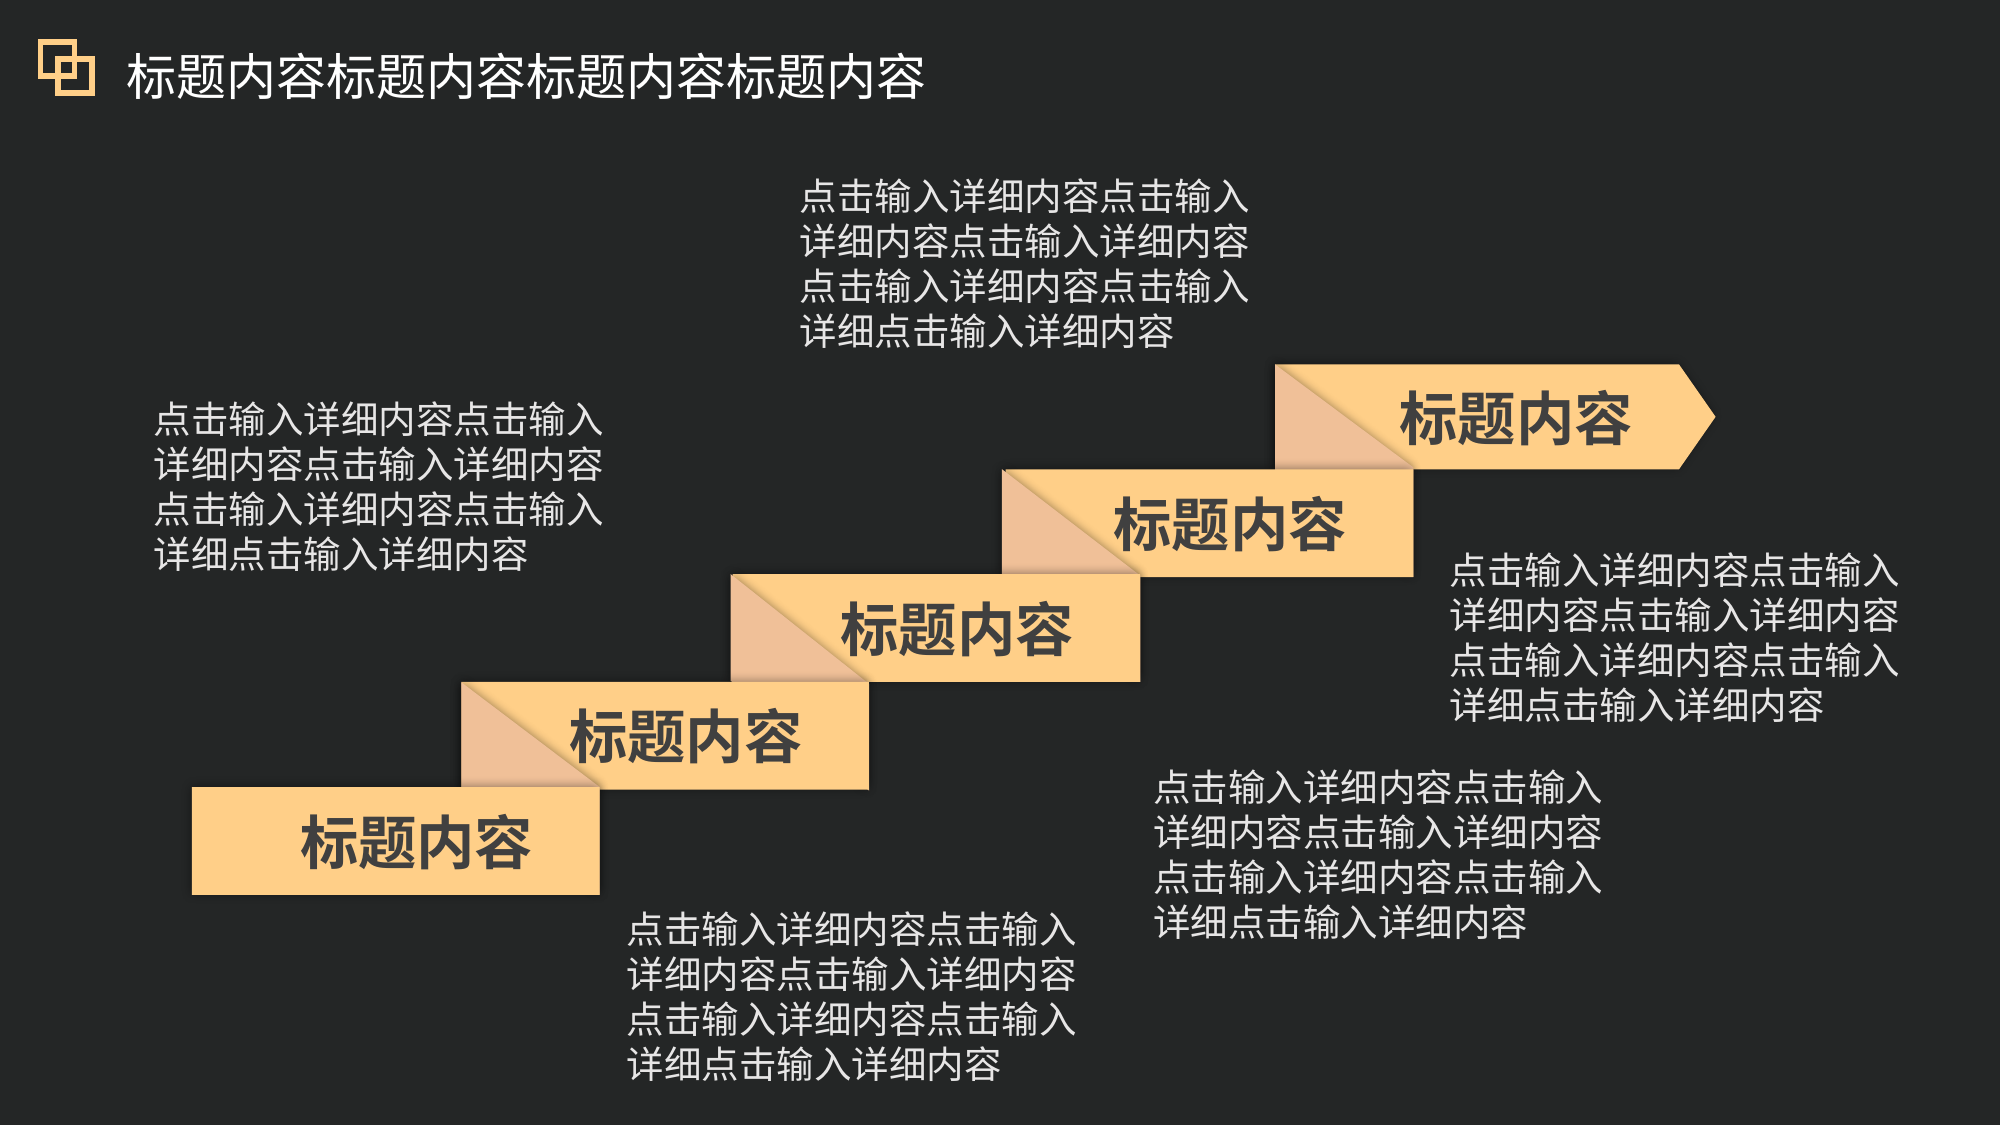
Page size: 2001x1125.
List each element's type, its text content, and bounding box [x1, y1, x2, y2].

text_box 点击输入详细内容点击输入详细内容点击输入详细内容点击输入详细内容点击输入详细点击输入详细内容 [784, 165, 1299, 361]
text_box 点击输入详细内容点击输入详细内容点击输入详细内容点击输入详细内容点击输入详细点击输入详细内容 [138, 388, 653, 583]
text_box [1015, 469, 1414, 578]
text_box [473, 681, 869, 790]
text_box [1000, 467, 1057, 566]
text_box 点击输入详细内容点击输入详细内容点击输入详细内容点击输入详细内容点击输入详细点击输入详细内容 [1435, 539, 1950, 735]
text_box [1273, 362, 1407, 461]
text_box 点击输入详细内容点击输入详细内容点击输入详细内容点击输入详细内容点击输入详细点击输入详细内容 [1138, 756, 1653, 951]
text_box 标题内容 [513, 693, 818, 778]
text_box [1289, 364, 1716, 470]
text_box 标题内容 [1343, 374, 1648, 460]
text_box [744, 574, 1141, 682]
text_box [191, 787, 600, 895]
text_box 点击输入详细内容点击输入详细内容点击输入详细内容点击输入详细内容点击输入详细点击输入详细内容 [611, 898, 1127, 1094]
text_box 标题内容 [784, 585, 1089, 671]
text_box 标题内容 [243, 798, 548, 884]
text_box [729, 571, 859, 674]
text_box [460, 680, 591, 779]
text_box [40, 25, 954, 110]
text_box 标题内容 [1057, 480, 1362, 566]
